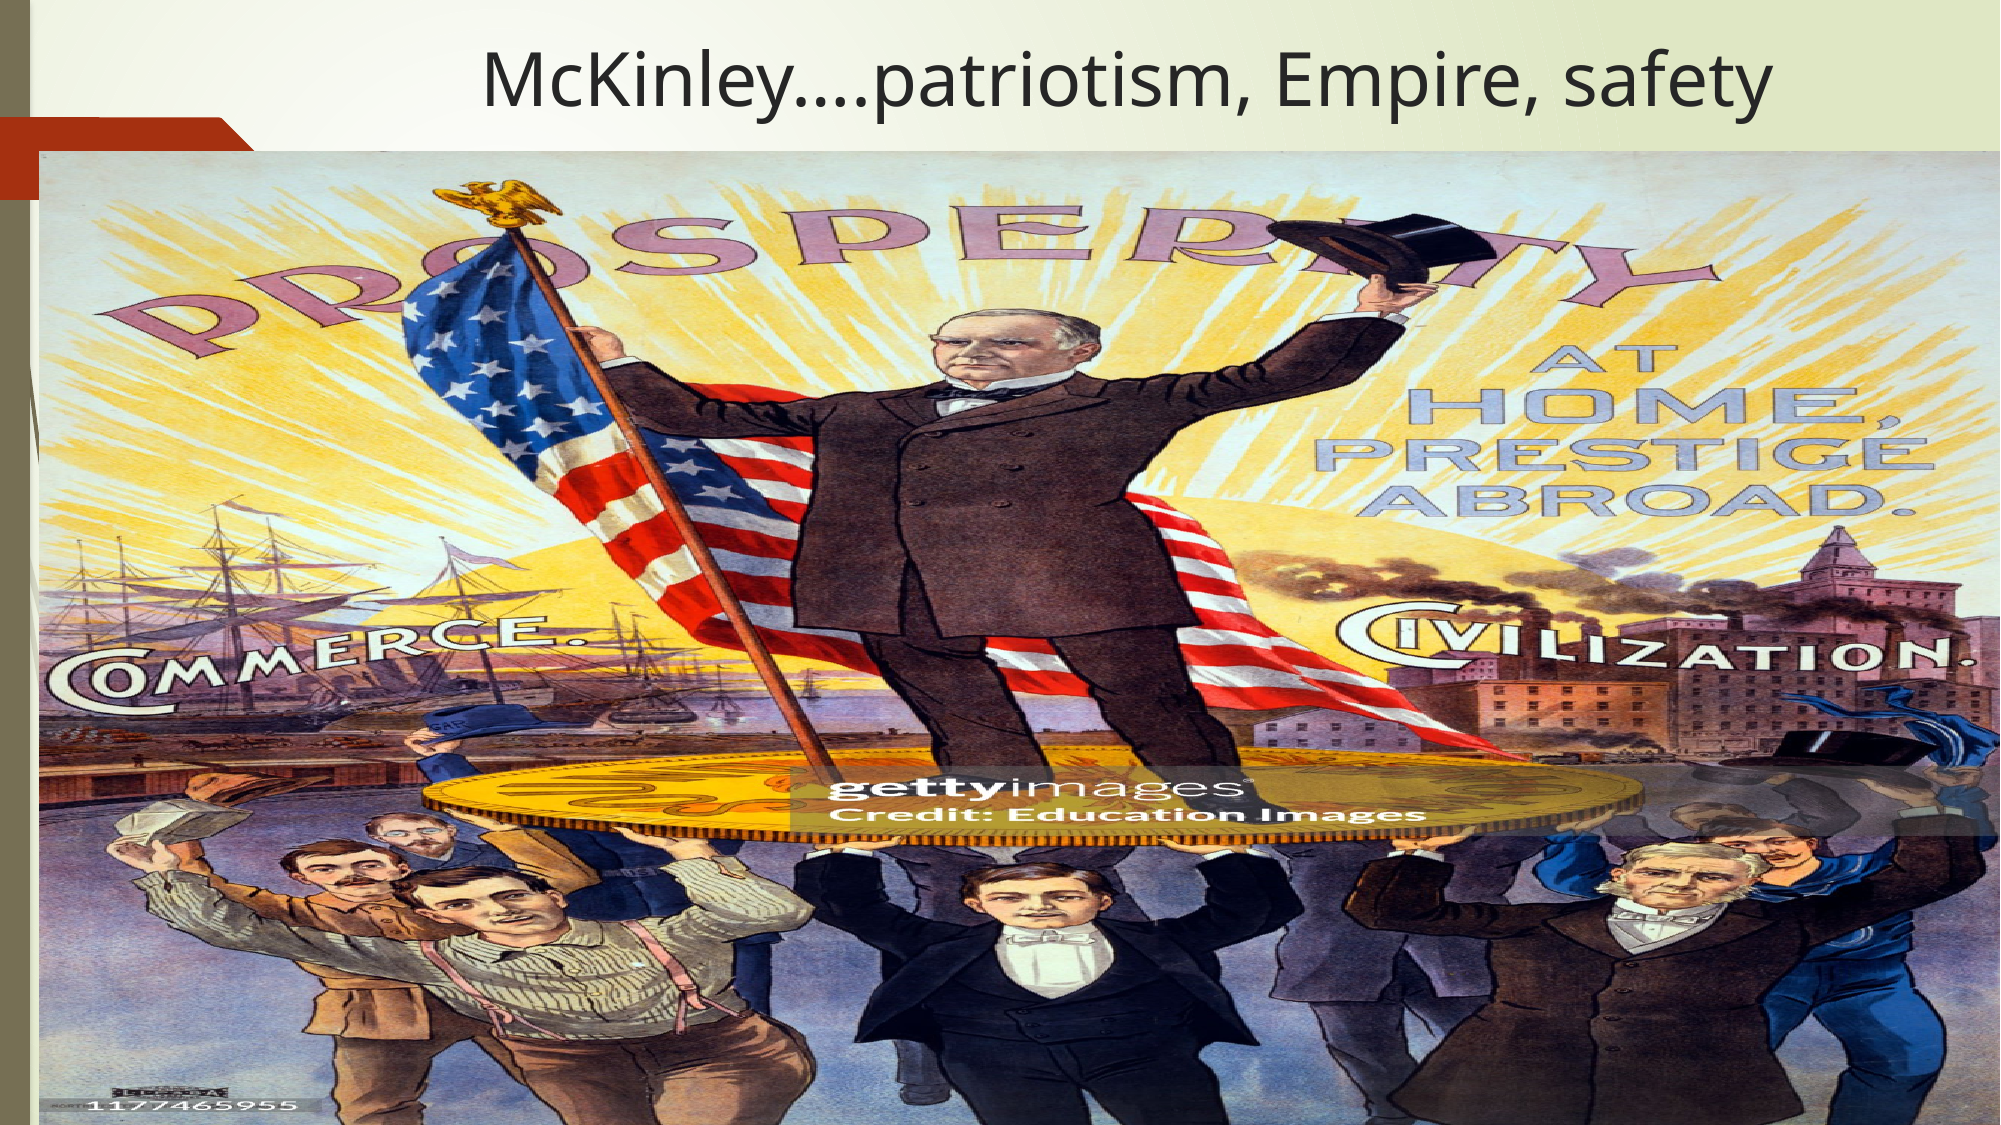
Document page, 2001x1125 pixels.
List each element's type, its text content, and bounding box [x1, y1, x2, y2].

picture [39, 151, 2000, 1125]
title McKinley….patriotism, Empire, safety [465, 24, 1928, 148]
